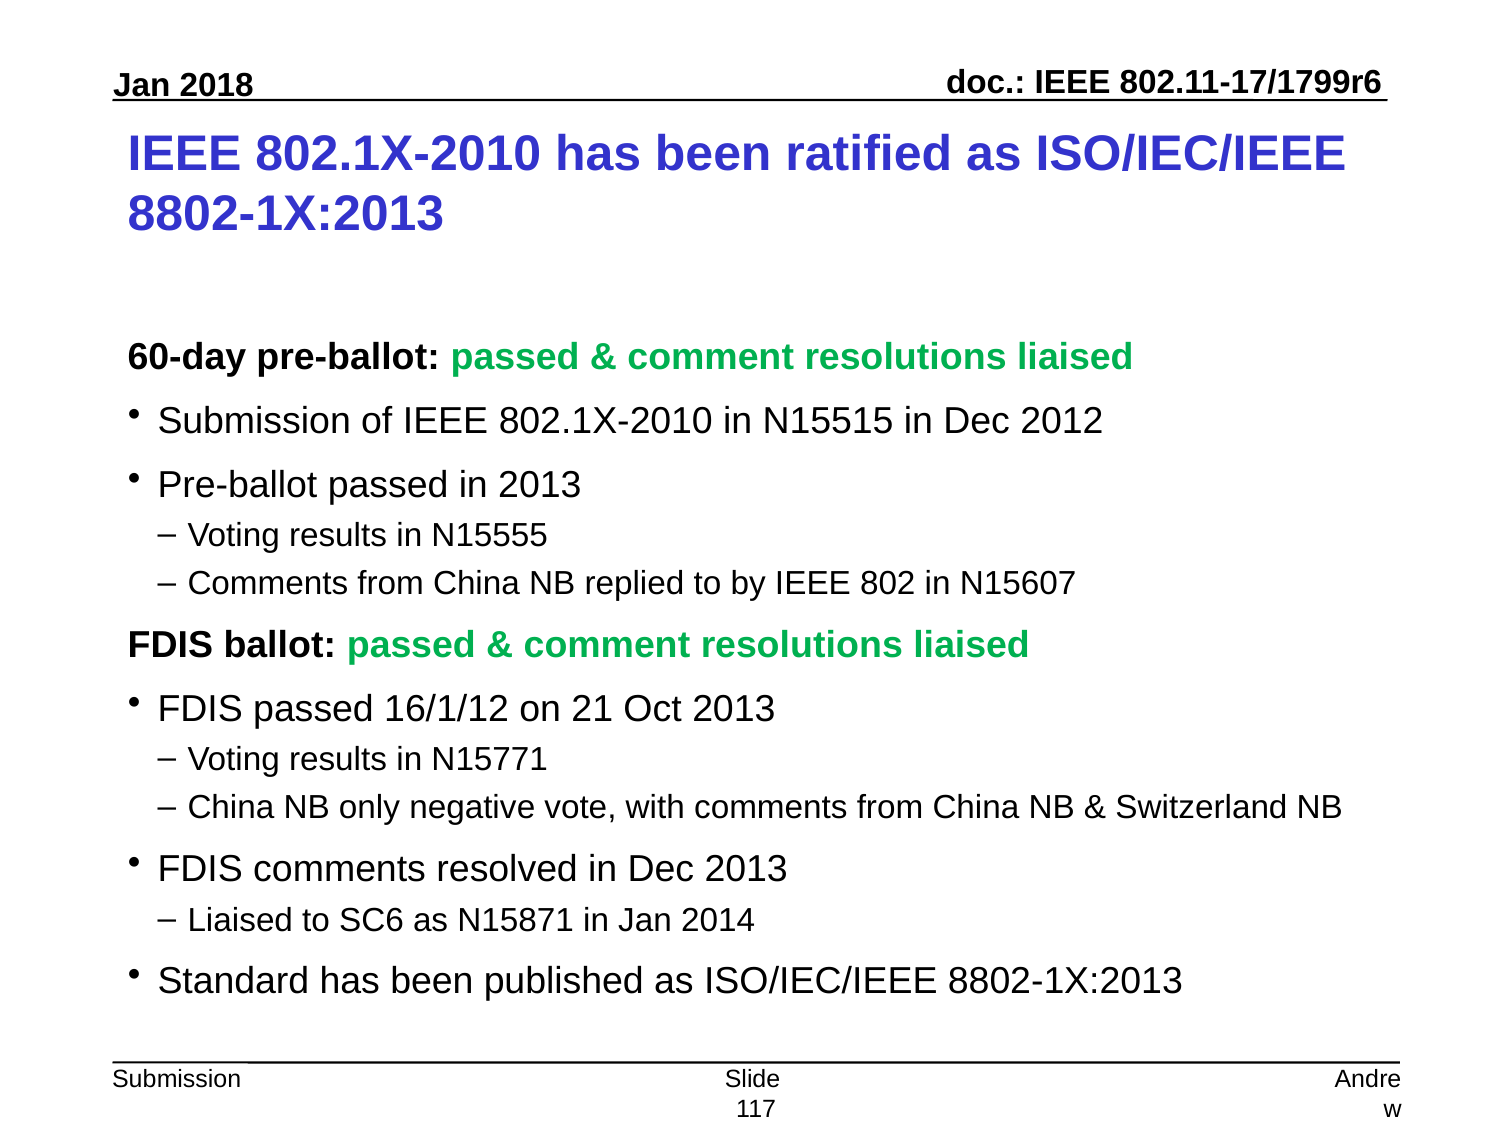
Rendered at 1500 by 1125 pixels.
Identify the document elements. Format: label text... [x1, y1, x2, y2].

list 60-day pre-ballot: passed & comment resolutions liaised Submission of IEEE 802.1X-2010 in N15515 in Dec 2012 Pre-ballot passed in 2013 Voting results in N15555 Comments from China NB replied to by IEEE 802 in N15607 FDIS ballot: passed & comment resolutions liaised FDIS passed 16/1/12 on 21 Oct 2013 Voting results in N15771 China NB only negative vote, with comments from China NB & Switzerland NB FDIS comments resolved in Dec 2013 Liaised to SC6 as N15871 in Jan 2014 Standard has been published as ISO/IEC/IEEE 8802-1X:2013 [112, 324, 1388, 1000]
slide_number Slide 117 [709, 1061, 803, 1093]
title IEEE 802.1X-2010 has been ratified as ISO/IEC/IEEE 8802-1X:2013 [112, 112, 1388, 288]
footer Andrew Myles, Cisco [1320, 1061, 1402, 1093]
